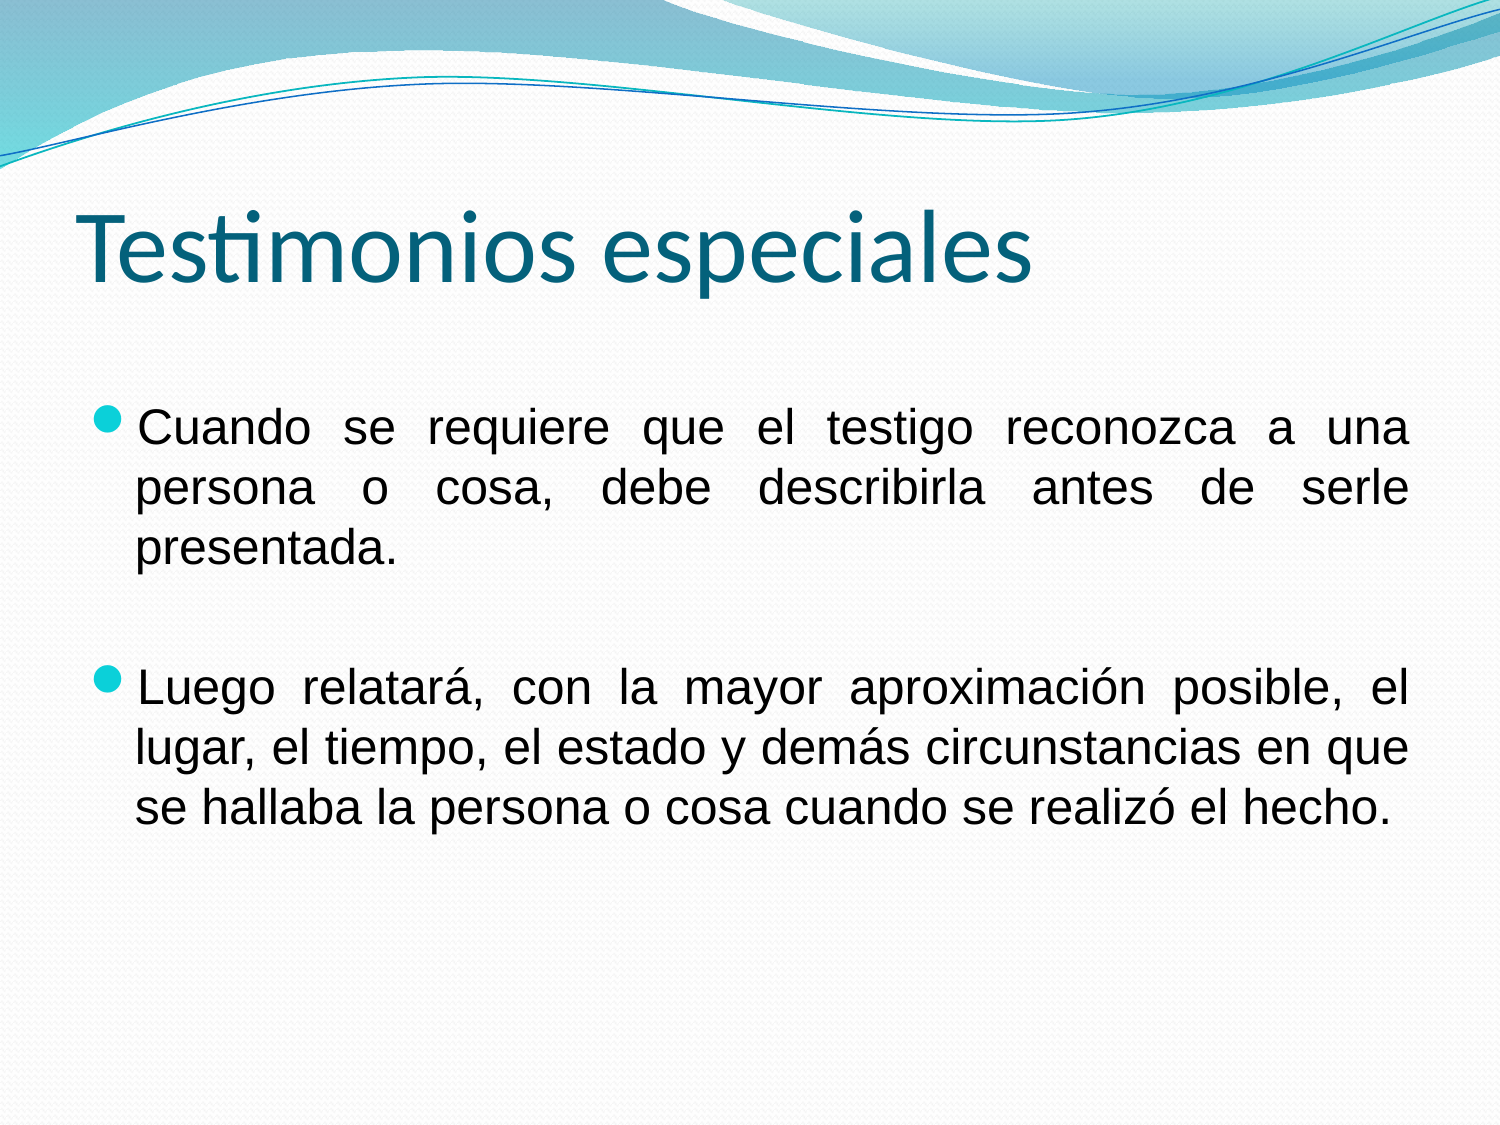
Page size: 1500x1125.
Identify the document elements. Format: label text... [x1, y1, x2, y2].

list Cuando se requiere que el testigo reconozca a una persona o cosa, debe describirla antes de serle presentada. Luego relatará, con la mayor aproximación posible, el lugar, el tiempo, el estado y demás circunstancias en que se hallaba la persona o cosa cuando se realizó el hecho. [75, 317, 1425, 1038]
title Testimonios especiales [75, 115, 1425, 303]
